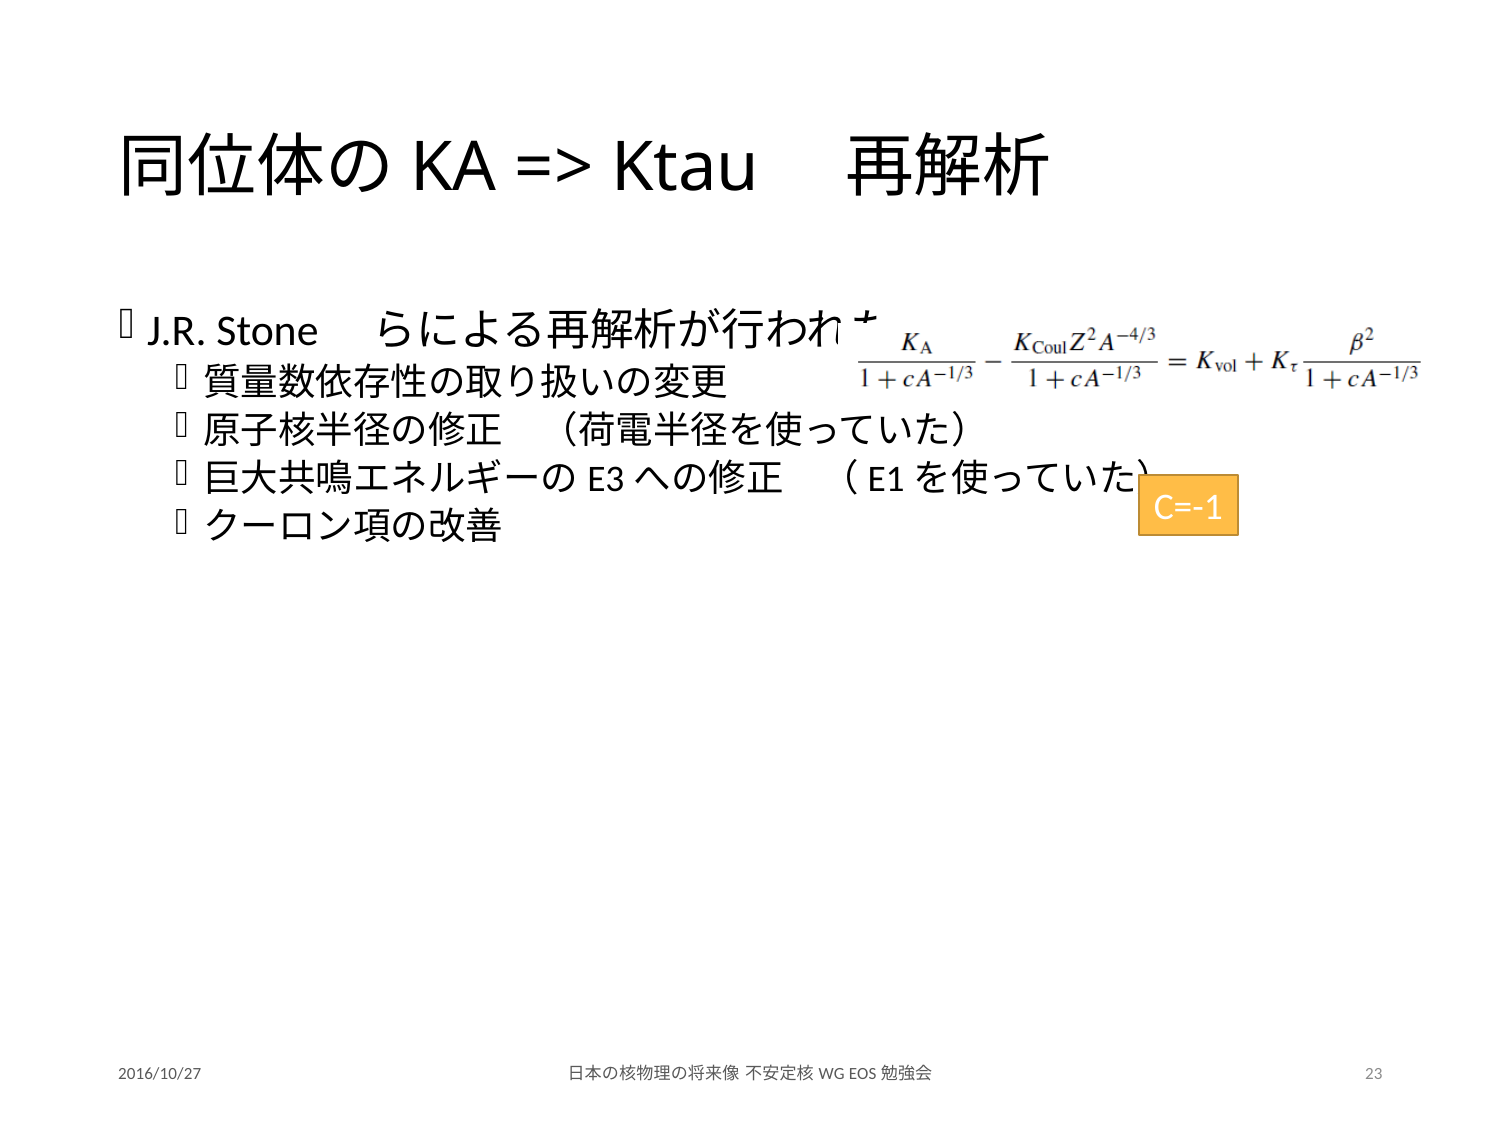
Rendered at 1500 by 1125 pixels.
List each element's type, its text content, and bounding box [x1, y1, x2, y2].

list J.R. Stone らによる再解析が行われた 質量数依存性の取り扱いの変更 原子核半径の修正 （荷電半径を使っていた） 巨大共鳴エネルギーのE3への修正 （E1を使っていた） クーロン項の改善 [103, 299, 1398, 1014]
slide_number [103, 1042, 441, 1103]
slide_number 23 [1060, 1042, 1398, 1103]
picture [838, 323, 1423, 400]
footer 日本の核物理の将来像 不安定核WG EOS勉強会 [496, 1042, 1004, 1103]
title 同位体のKA => Ktau 再解析 [103, 60, 1398, 278]
text_box C=-1 [1138, 474, 1239, 536]
